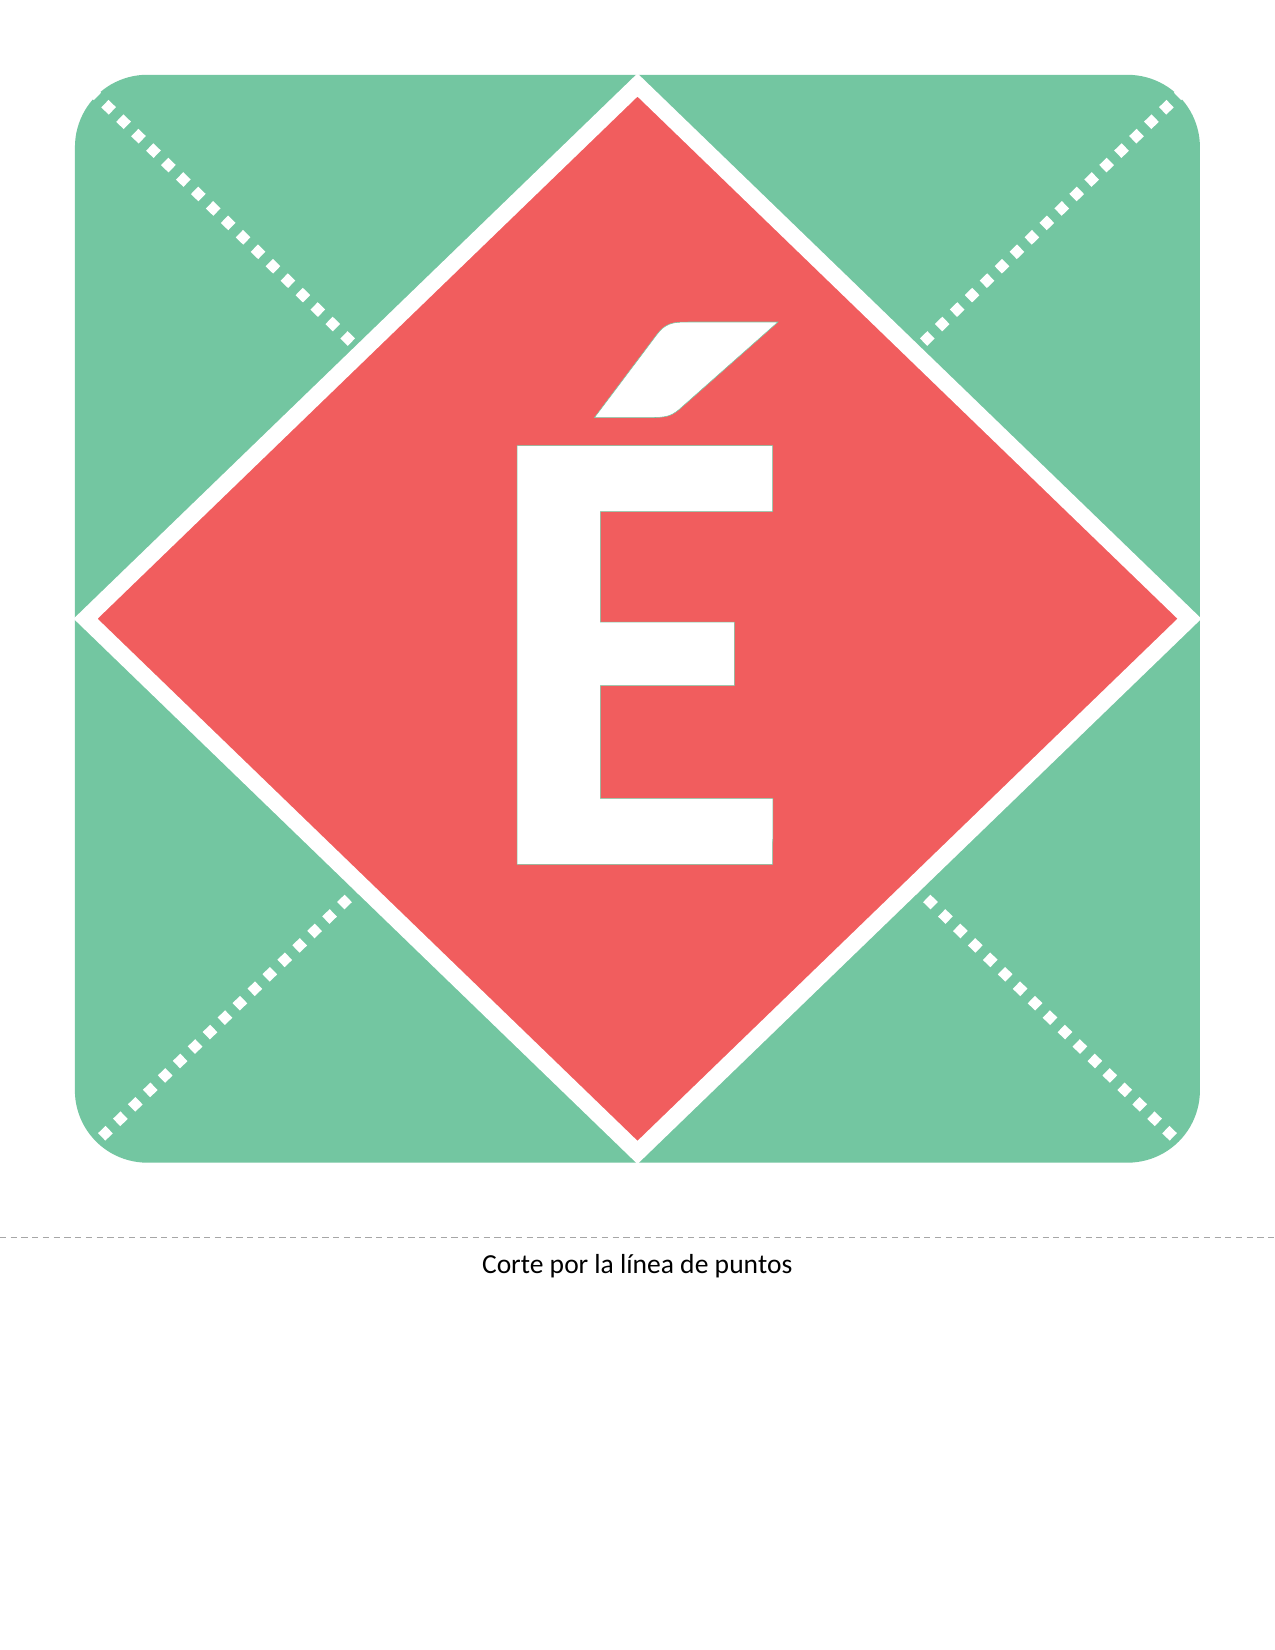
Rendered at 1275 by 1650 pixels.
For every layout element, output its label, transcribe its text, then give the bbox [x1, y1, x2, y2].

title é [159, 150, 1116, 1062]
